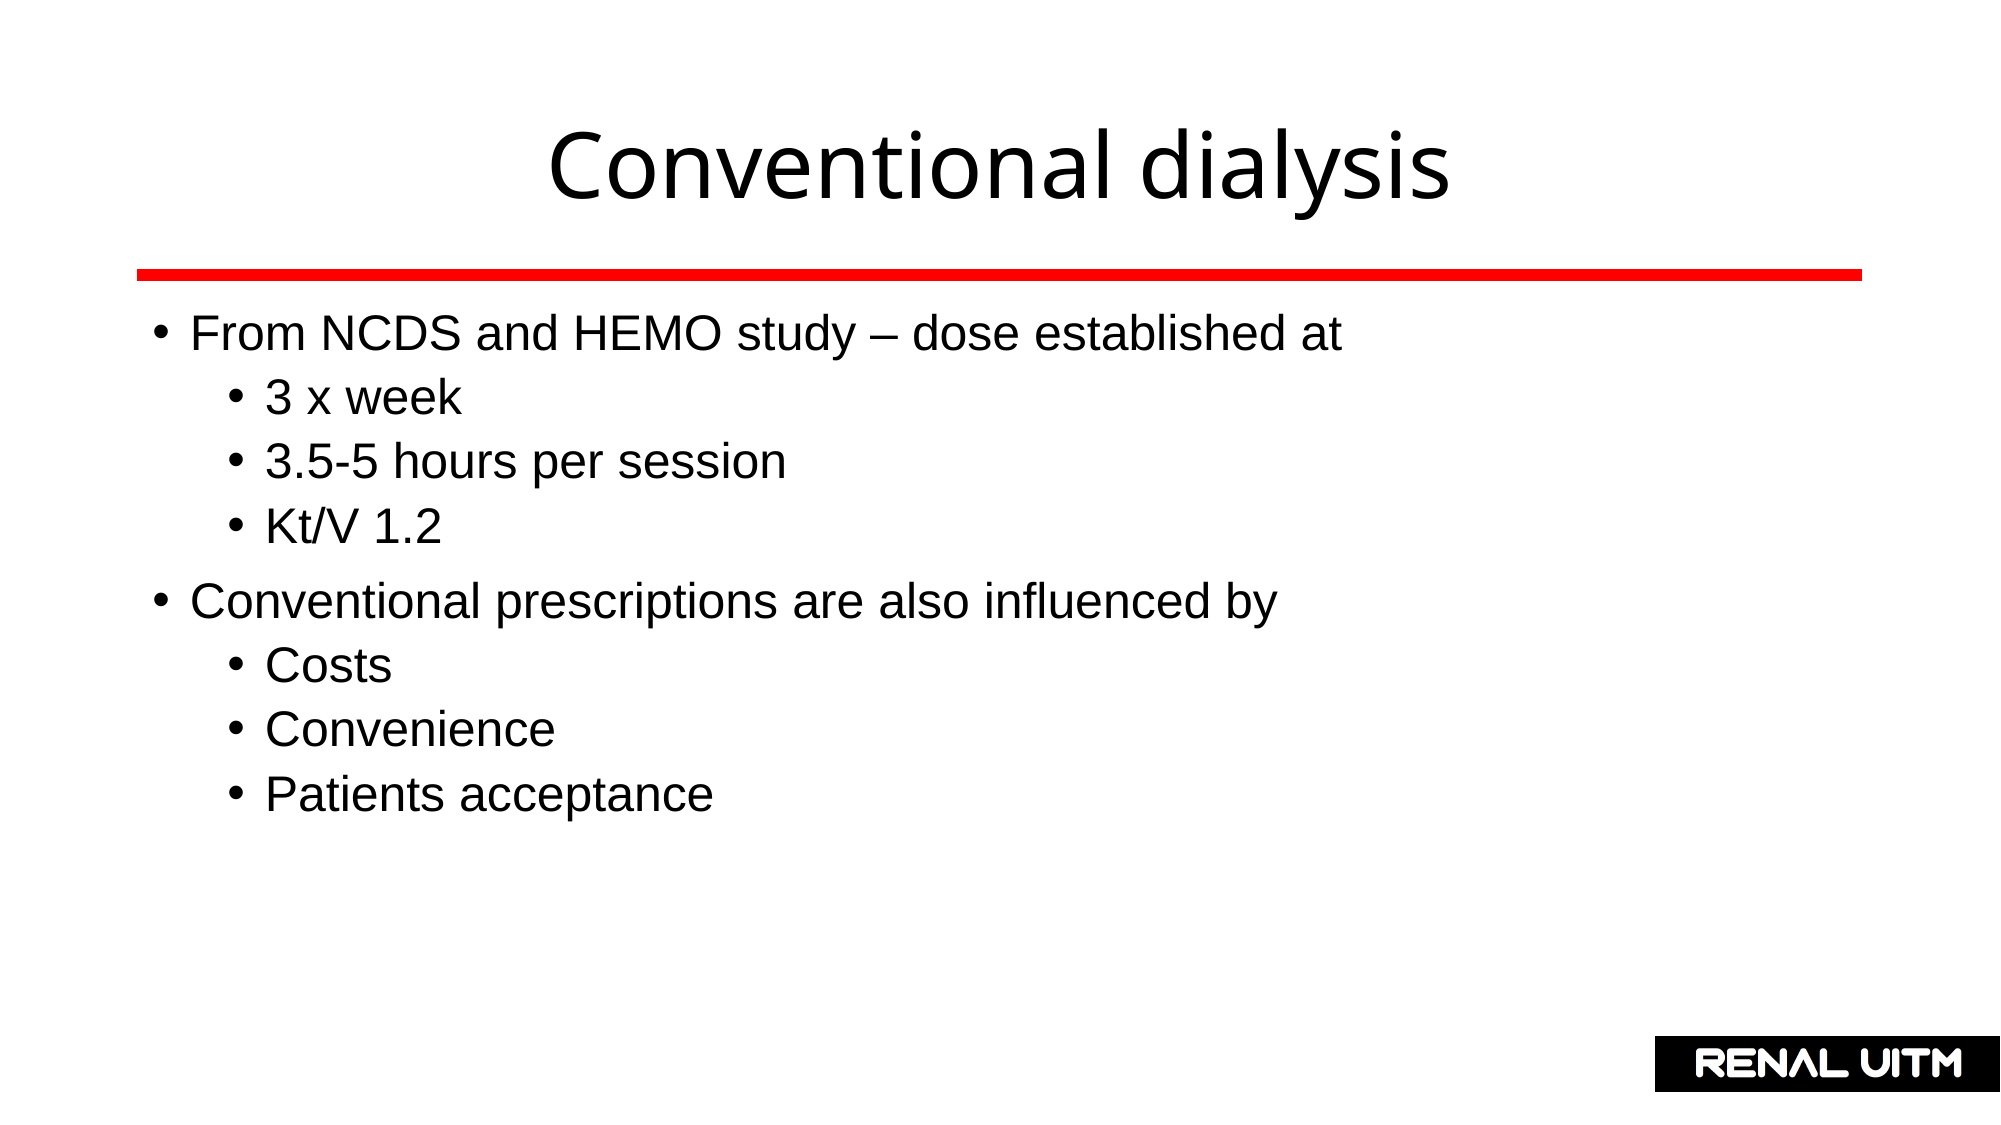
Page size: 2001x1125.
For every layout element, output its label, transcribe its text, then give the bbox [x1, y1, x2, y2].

list From NCDS and HEMO study – dose established at 3 x week 3.5-5 hours per session Kt/V 1.2 Conventional prescriptions are also influenced by Costs Convenience Patients acceptance [137, 299, 1863, 1014]
title Conventional dialysis [137, 59, 1863, 274]
picture [1654, 1036, 2000, 1092]
